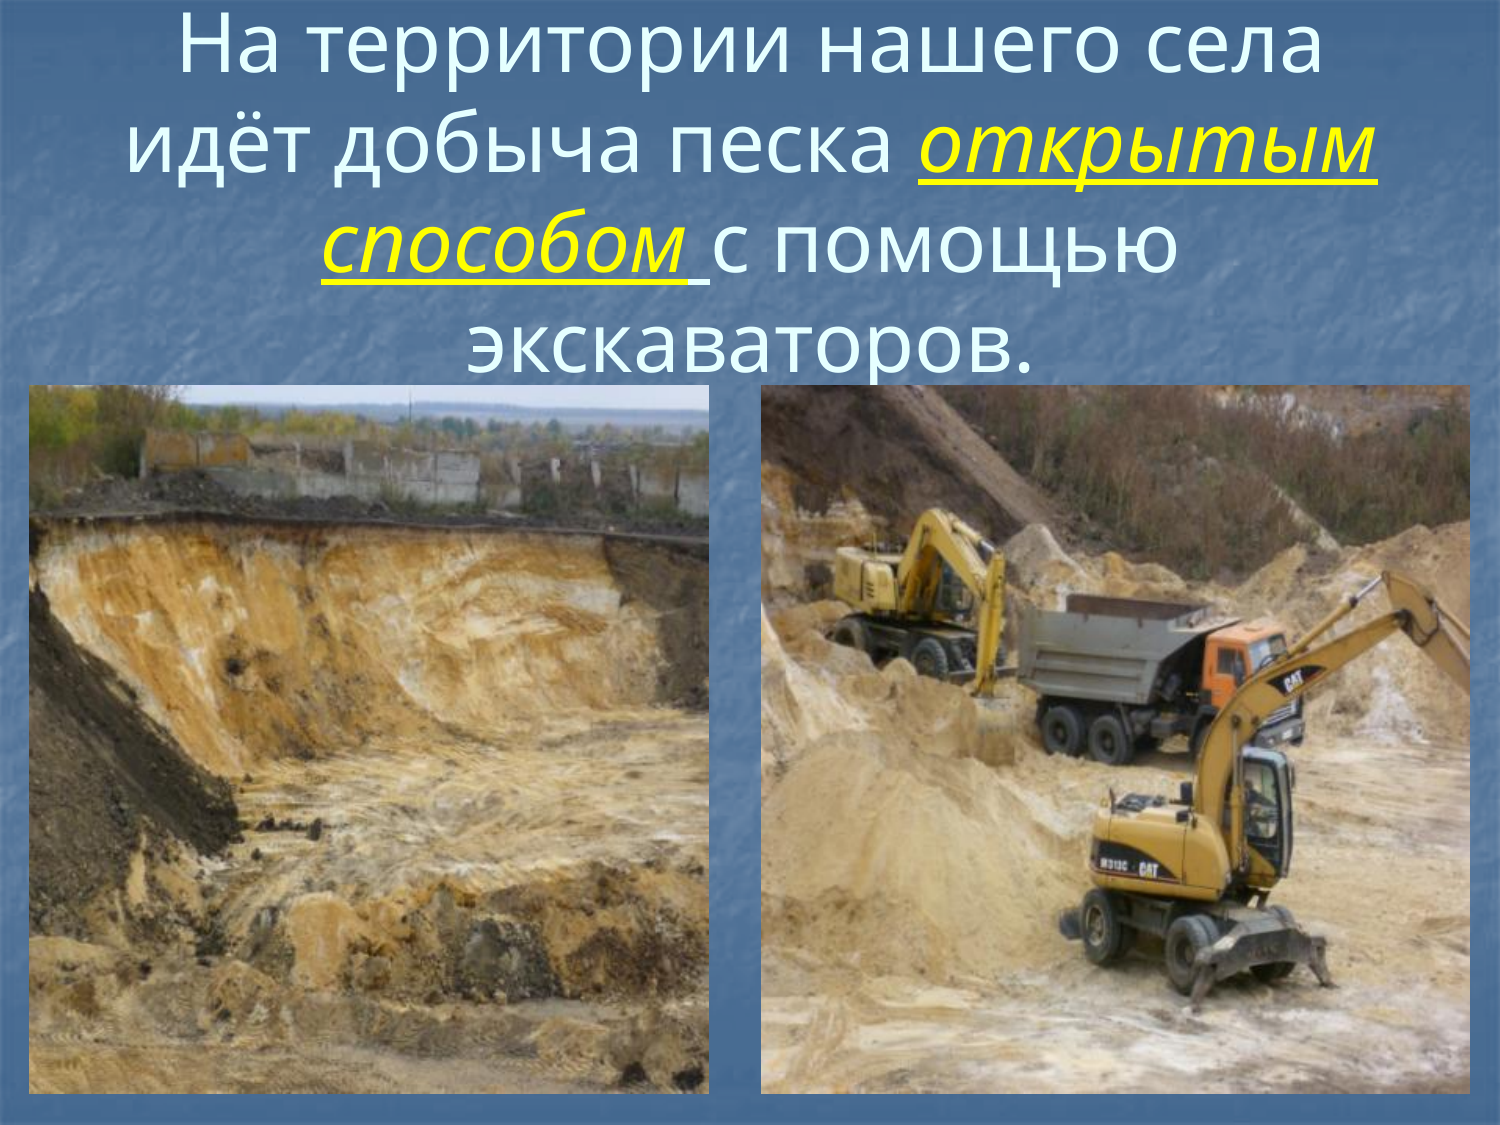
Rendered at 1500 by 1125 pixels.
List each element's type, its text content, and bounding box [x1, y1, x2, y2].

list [761, 385, 1470, 1095]
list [29, 385, 709, 1095]
title На территории нашего села идёт добыча песка открытым способом с помощью экскаваторов. [76, 89, 1426, 289]
